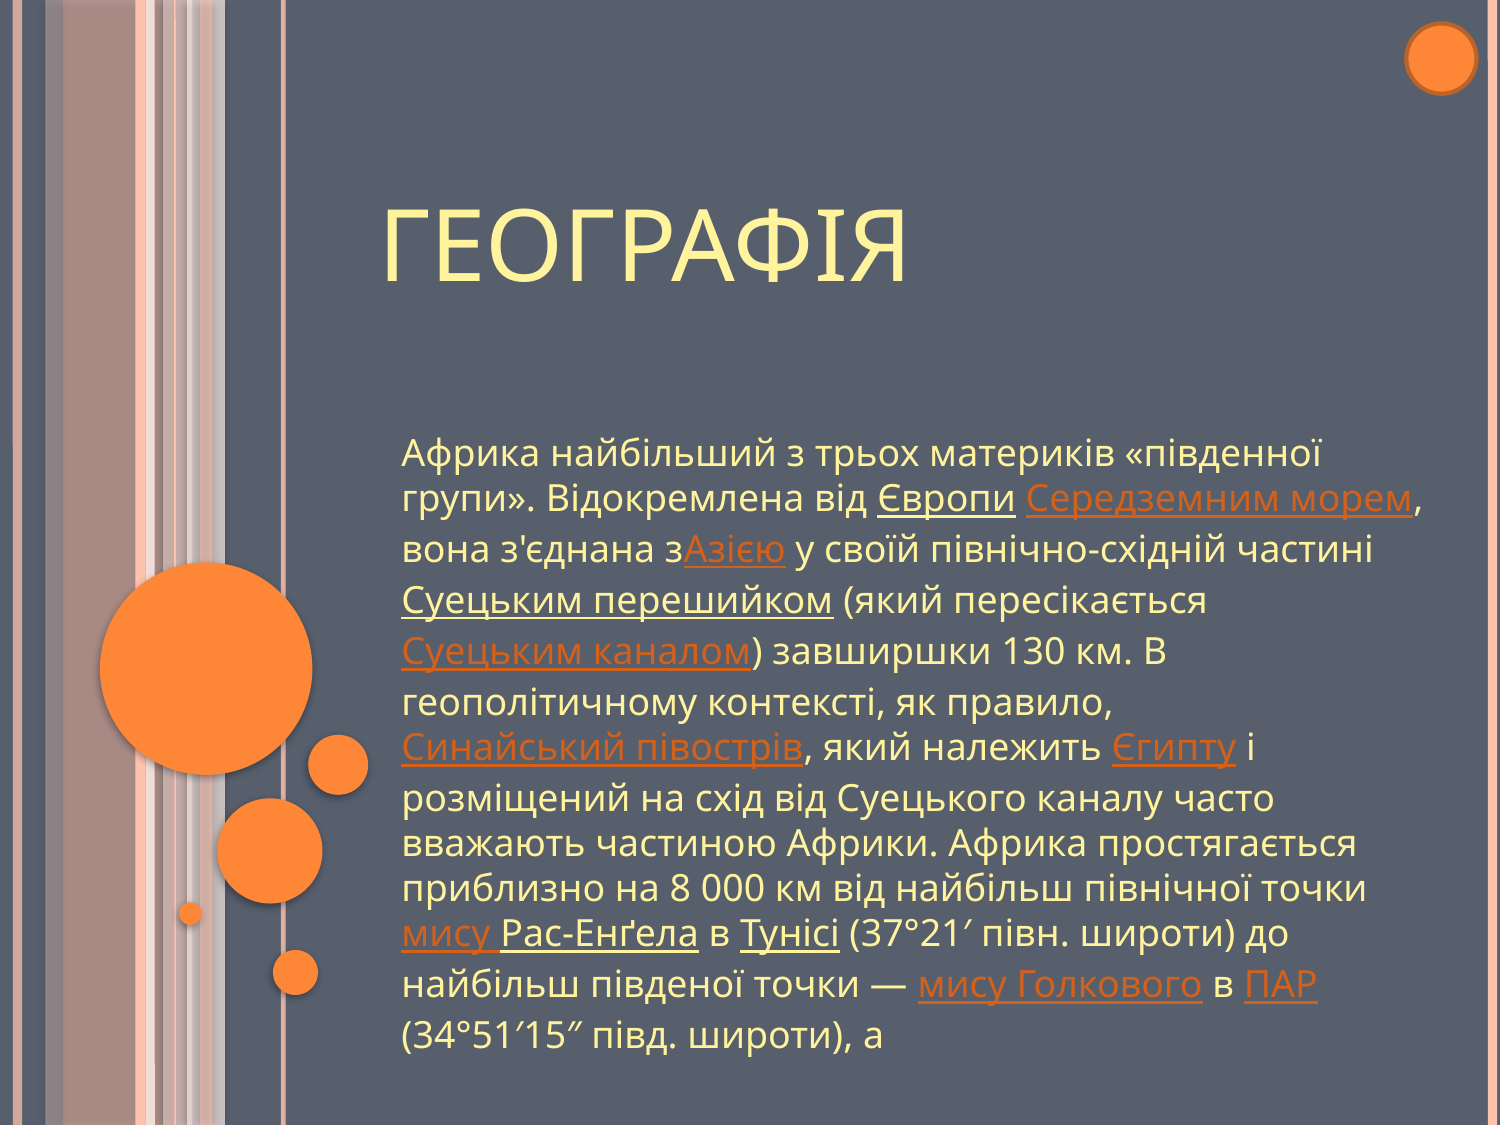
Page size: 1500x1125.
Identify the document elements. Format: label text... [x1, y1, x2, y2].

list Африка найбільший з трьох материків «південної групи». Відокремлена від Європи Середземним морем, вона з'єднана зАзією у своїй північно-східній частині Суецьким перешийком (який пересікається Суецьким каналом) завширшки 130 км. В геополітичному контексті, як правило, Синайський півострів, який належить Єгипту і розміщений на схід від Суецького каналу часто вважають частиною Африки. Африка простягається приблизно на 8 000 км від найбільш північної точки мису Рас-Енґела в Тунісі (37°21′ півн. широти) до найбільш південої точки — мису Голкового в ПАР(34°51′15″ півд. широти), а [386, 421, 1442, 1125]
title Географія [363, 46, 1376, 384]
text_box [1404, 21, 1479, 96]
